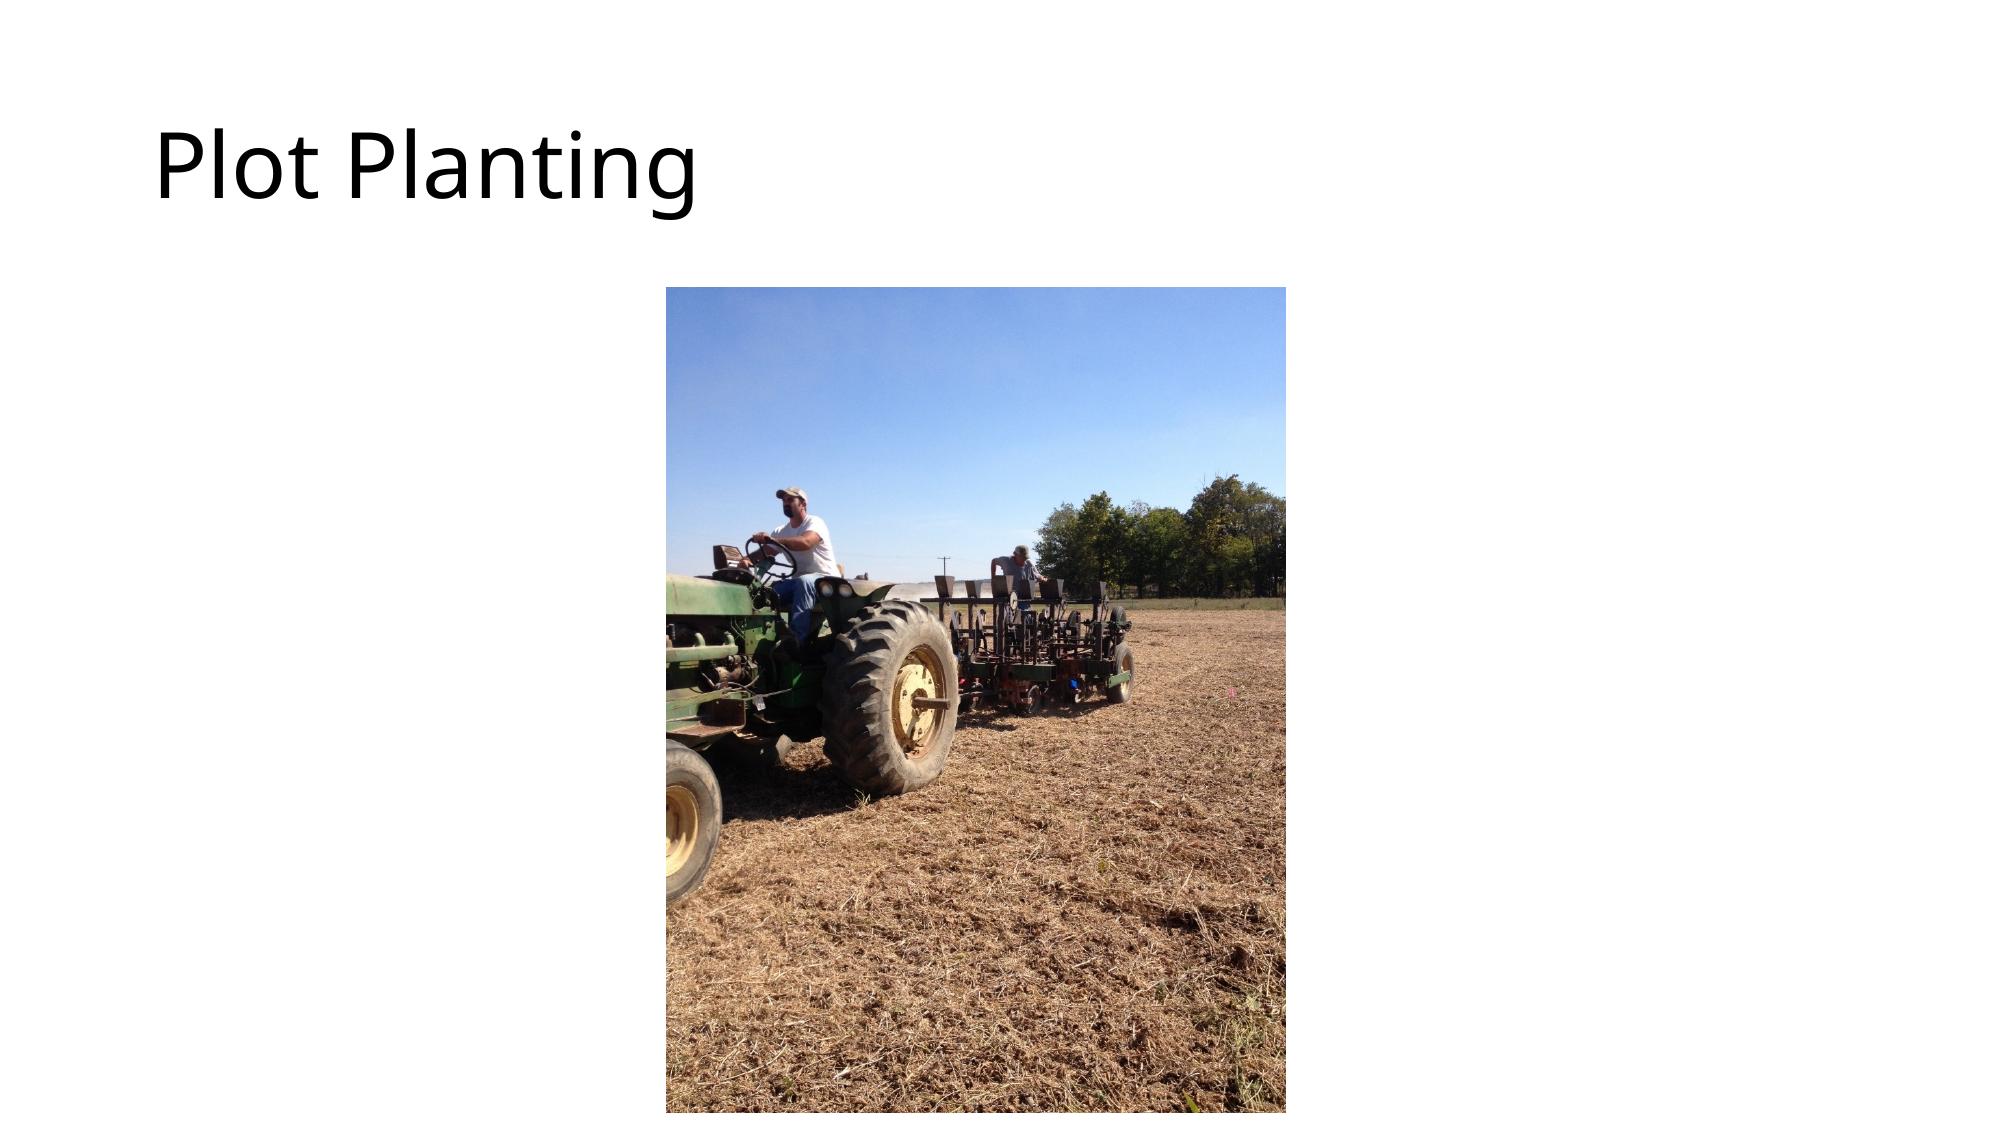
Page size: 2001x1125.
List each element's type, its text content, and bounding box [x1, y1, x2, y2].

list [666, 287, 1286, 1113]
title Plot Planting [137, 59, 1863, 278]
